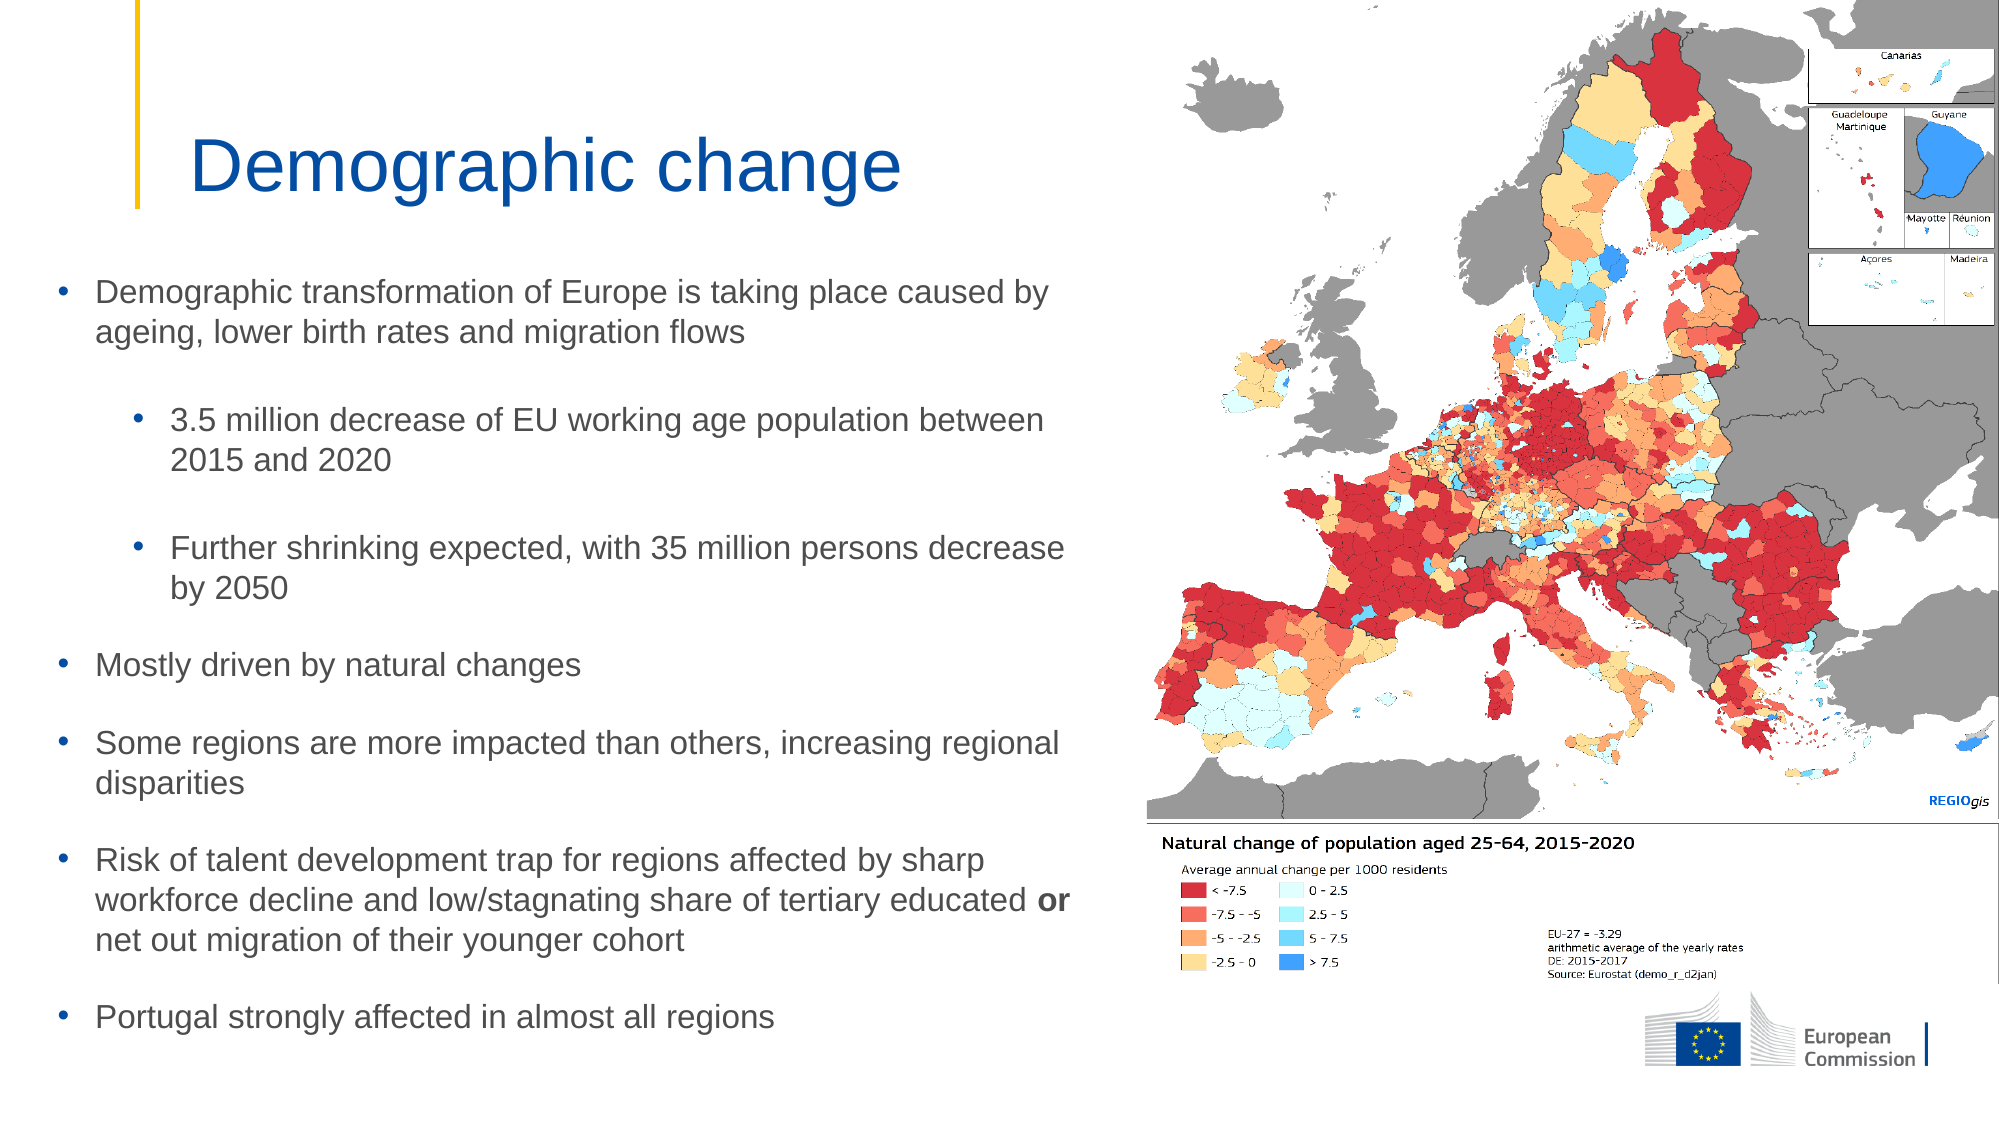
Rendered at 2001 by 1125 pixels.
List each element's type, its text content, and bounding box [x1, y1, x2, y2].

list Demographic transformation of Europe is taking place caused by ageing, lower birth rates and migration flows 3.5 million decrease of EU working age population between 2015 and 2020 Further shrinking expected, with 35 million persons decrease by 2050 Mostly driven by natural changes Some regions are more impacted than others, increasing regional disparities Risk of talent development trap for regions affected by sharp workforce decline and low/stagnating share of tertiary educated or net out migration of their younger cohort Portugal strongly affected in almost all regions [42, 263, 1114, 1035]
title Demographic change [175, 79, 1146, 208]
picture [1645, 991, 1928, 1066]
picture [1146, 0, 2000, 984]
